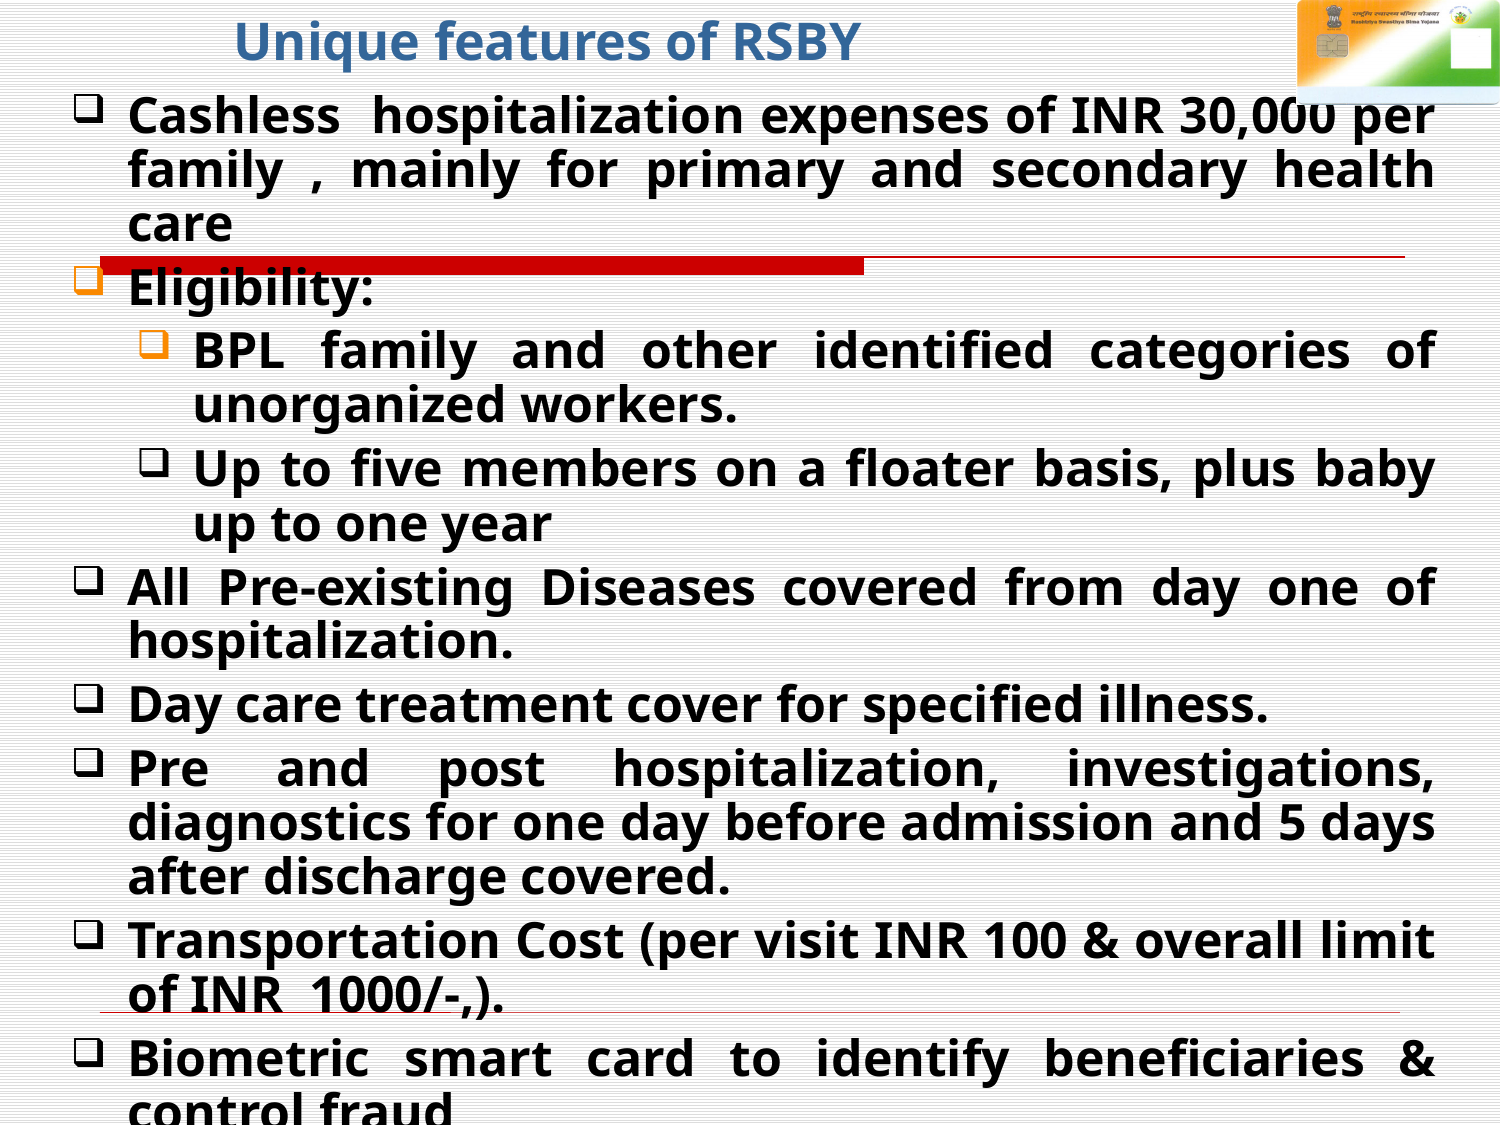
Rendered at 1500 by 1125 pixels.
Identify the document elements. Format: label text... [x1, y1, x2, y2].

text_box Cashless hospitalization expenses of INR 30,000 per family , mainly for primary and secondary health care Eligibility: BPL family and other identified categories of unorganized workers. Up to five members on a floater basis, plus baby up to one year All Pre-existing Diseases covered from day one of hospitalization. Day care treatment cover for specified illness. Pre and post hospitalization, investigations, diagnostics for one day before admission and 5 days after discharge covered. Transportation Cost (per visit INR 100 & overall limit of INR 1000/-,). Biometric smart card to identify beneficiaries & control fraud Photograph & Fingerprints captured Empanelled hospitals have card reader connected real-time 1441 Packages based treatment to ensure fixed benefit. Cash less and paperless transactions through web based IT system Network of 1043 hospitals and inter state network of hospitals. [56, 82, 1452, 1125]
picture [1296, 0, 1500, 105]
title Unique features of RSBY [218, 0, 1069, 80]
